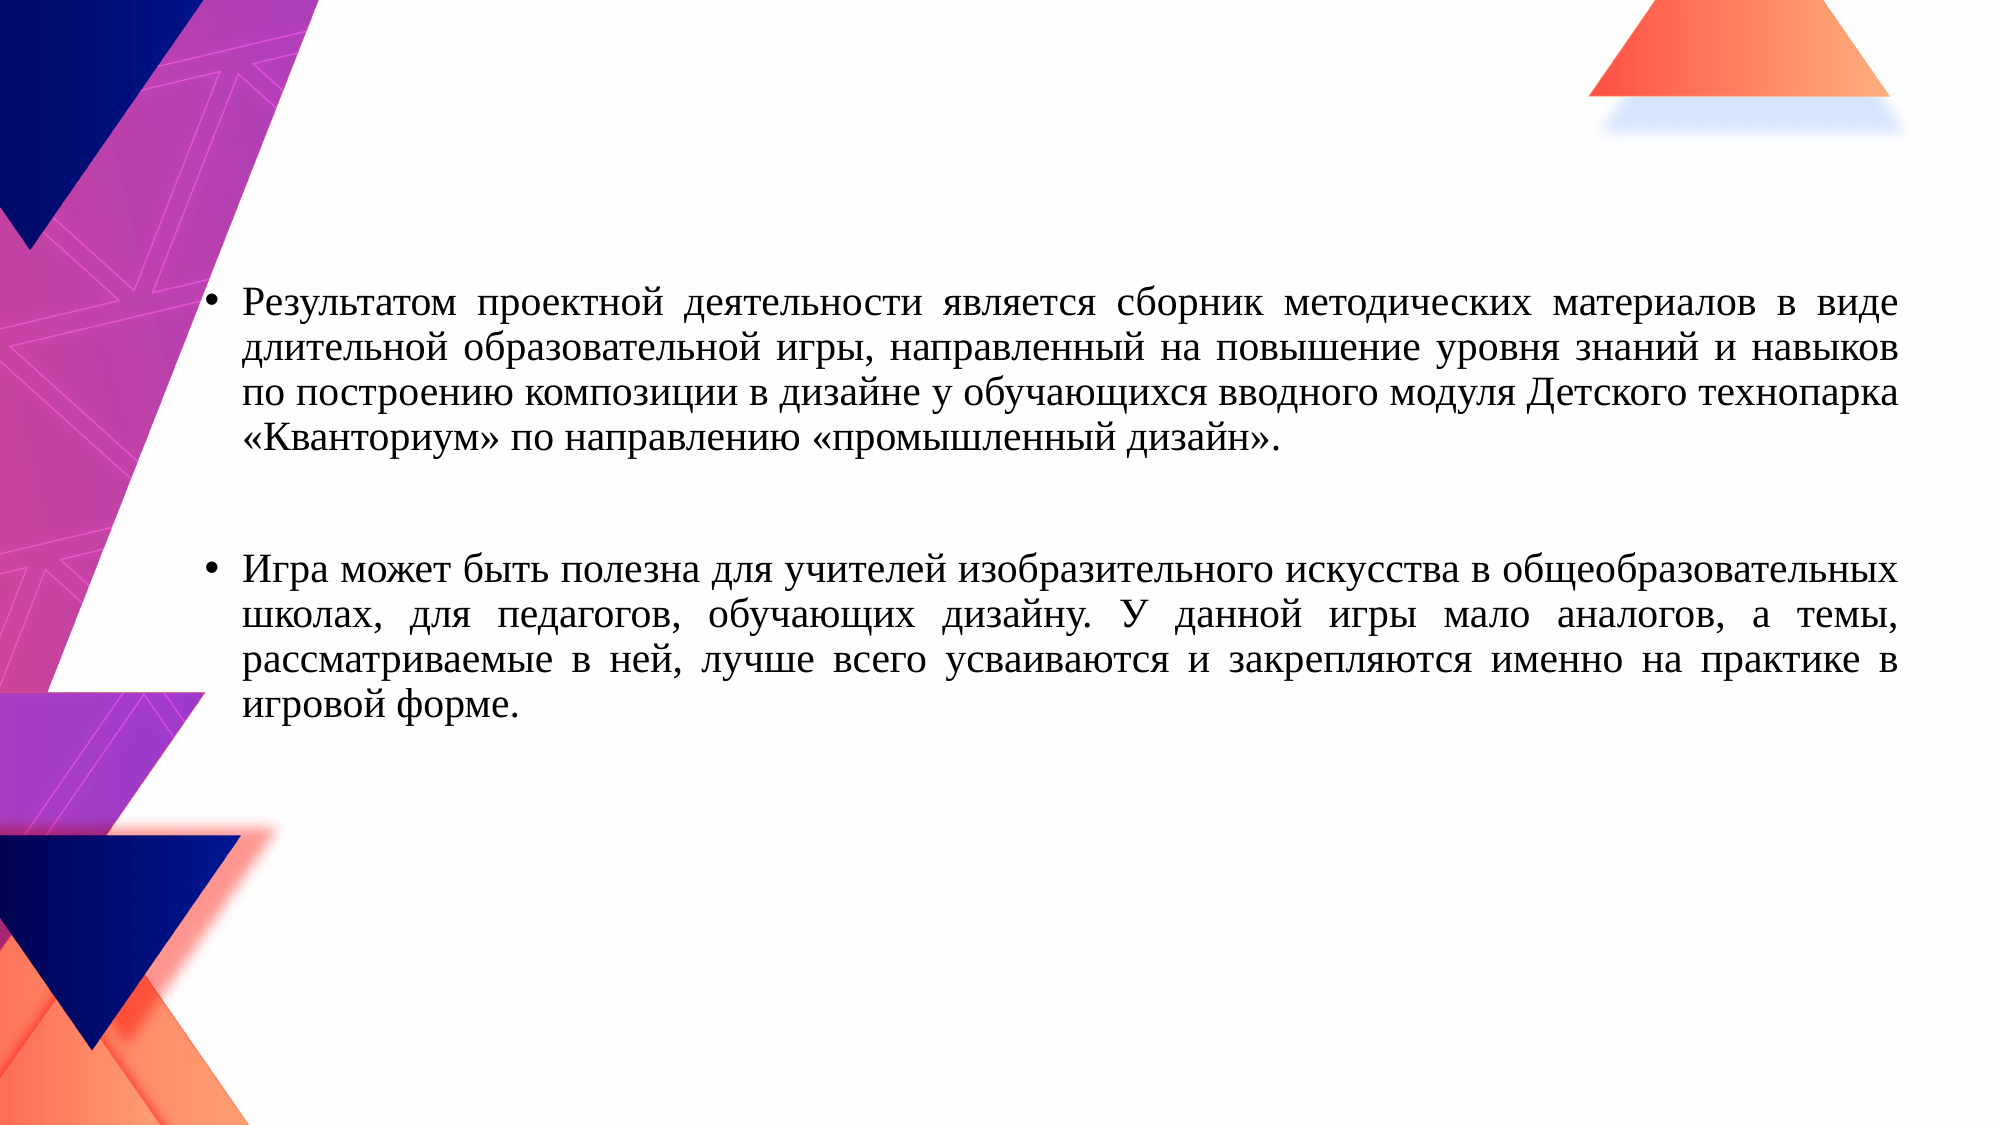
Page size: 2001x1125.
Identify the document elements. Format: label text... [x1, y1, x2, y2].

list Результатом проектной деятельности является сборник методических материалов в виде длительной образовательной игры, направленный на повышение уровня знаний и навыков по построению композиции в дизайне у обучающихся вводного модуля Детского технопарка «Кванториум» по направлению «промышленный дизайн». Игра может быть полезна для учителей изобразительного искусства в общеобразовательных школах, для педагогов, обучающих дизайну. У данной игры мало аналогов, а темы, рассматриваемые в ней, лучше всего усваиваются и закрепляются именно на практике в игровой форме. [189, 272, 1915, 986]
picture [0, 0, 2000, 1125]
